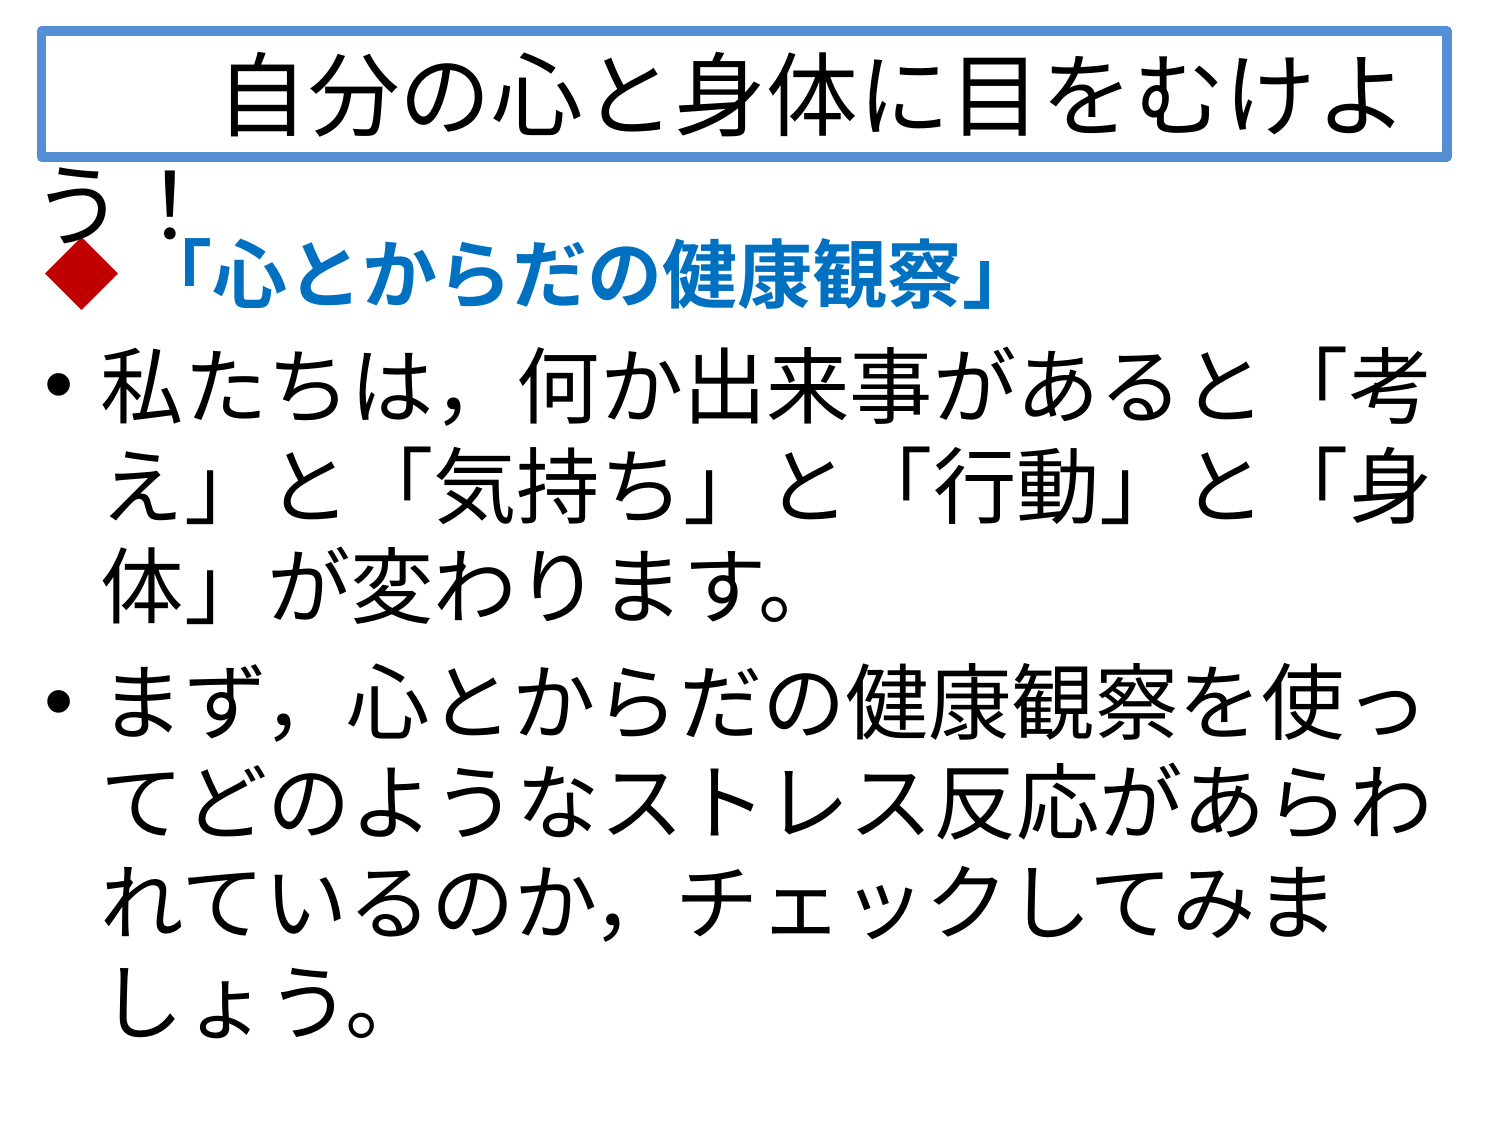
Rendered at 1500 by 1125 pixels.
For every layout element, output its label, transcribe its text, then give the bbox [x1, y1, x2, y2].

text_box 自分の心と身体に目をむけよう！ [18, 30, 1495, 266]
text_box [39, 29, 1449, 159]
list ◆「心とからだの健康観察」 私たちは，何か出来事があると「考え」と「気持ち」と「行動」と「身体」が変わります。 まず，心とからだの健康観察を使ってどのようなストレス反応があらわれているのか，チェックしてみましょう。 [29, 266, 1459, 1071]
